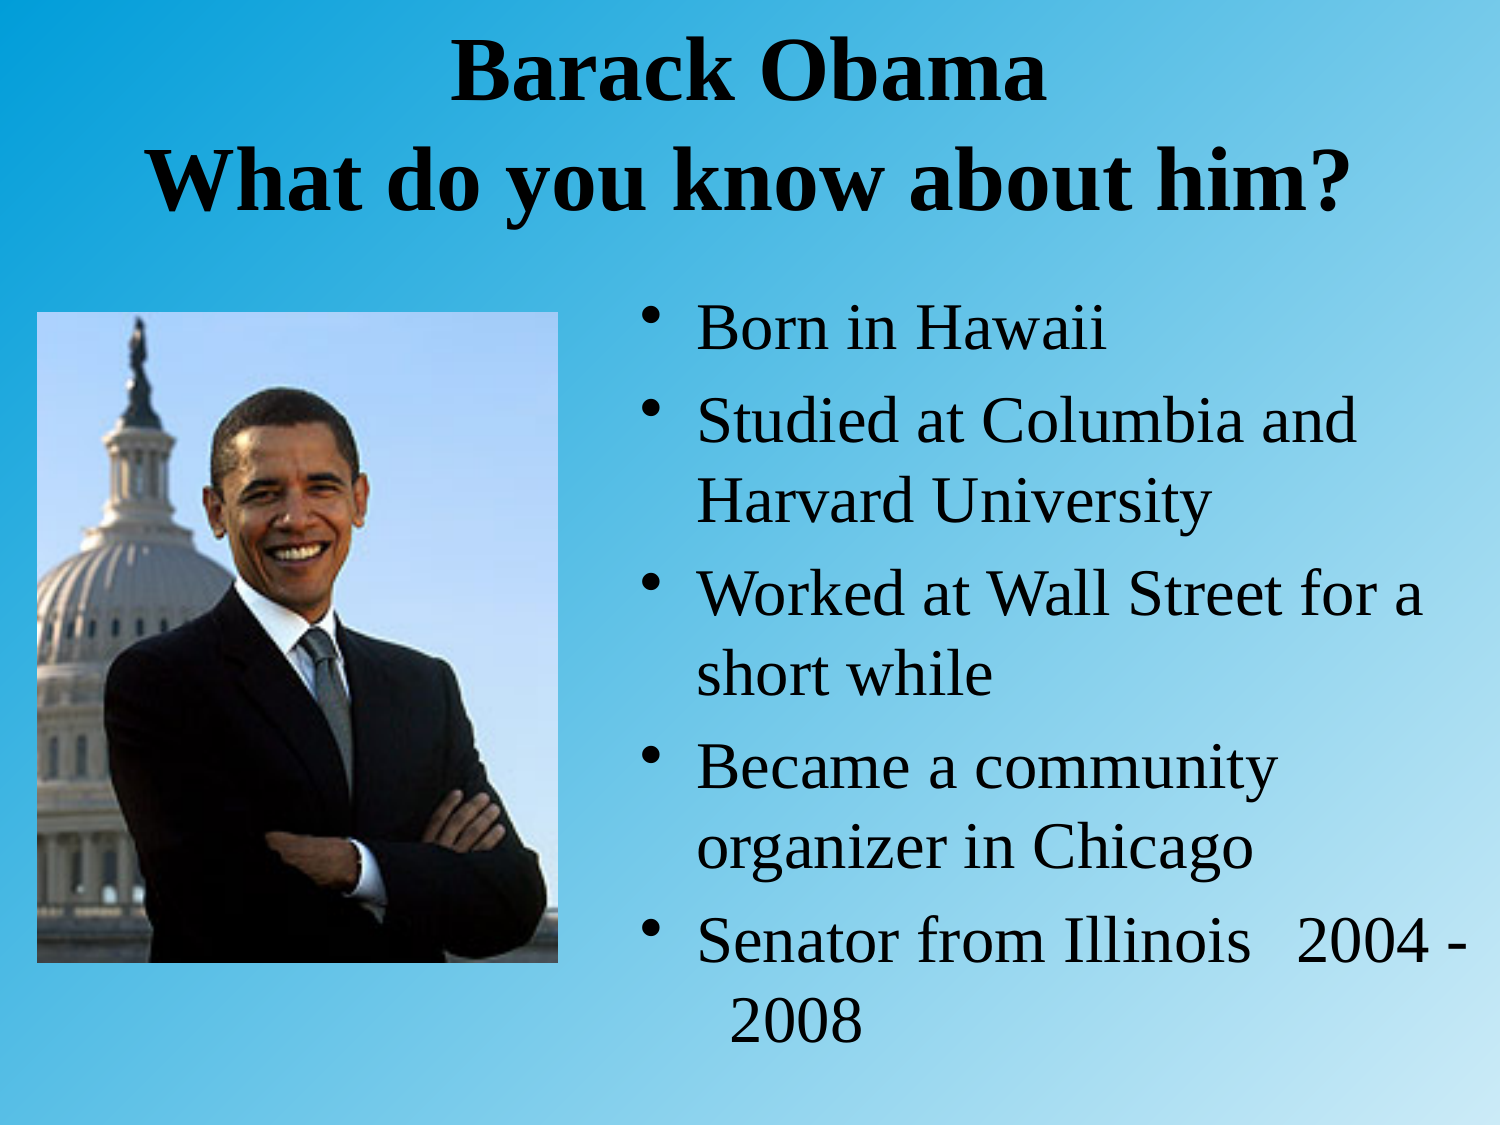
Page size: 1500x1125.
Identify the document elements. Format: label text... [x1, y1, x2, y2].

list Born in Hawaii Studied at Columbia and Harvard University Worked at Wall Street for a short while Became a community organizer in Chicago Senator from Illinois 2004 - 2008 [624, 274, 1500, 1088]
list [37, 312, 558, 963]
title Barack Obama What do you know about him? [112, 24, 1388, 213]
